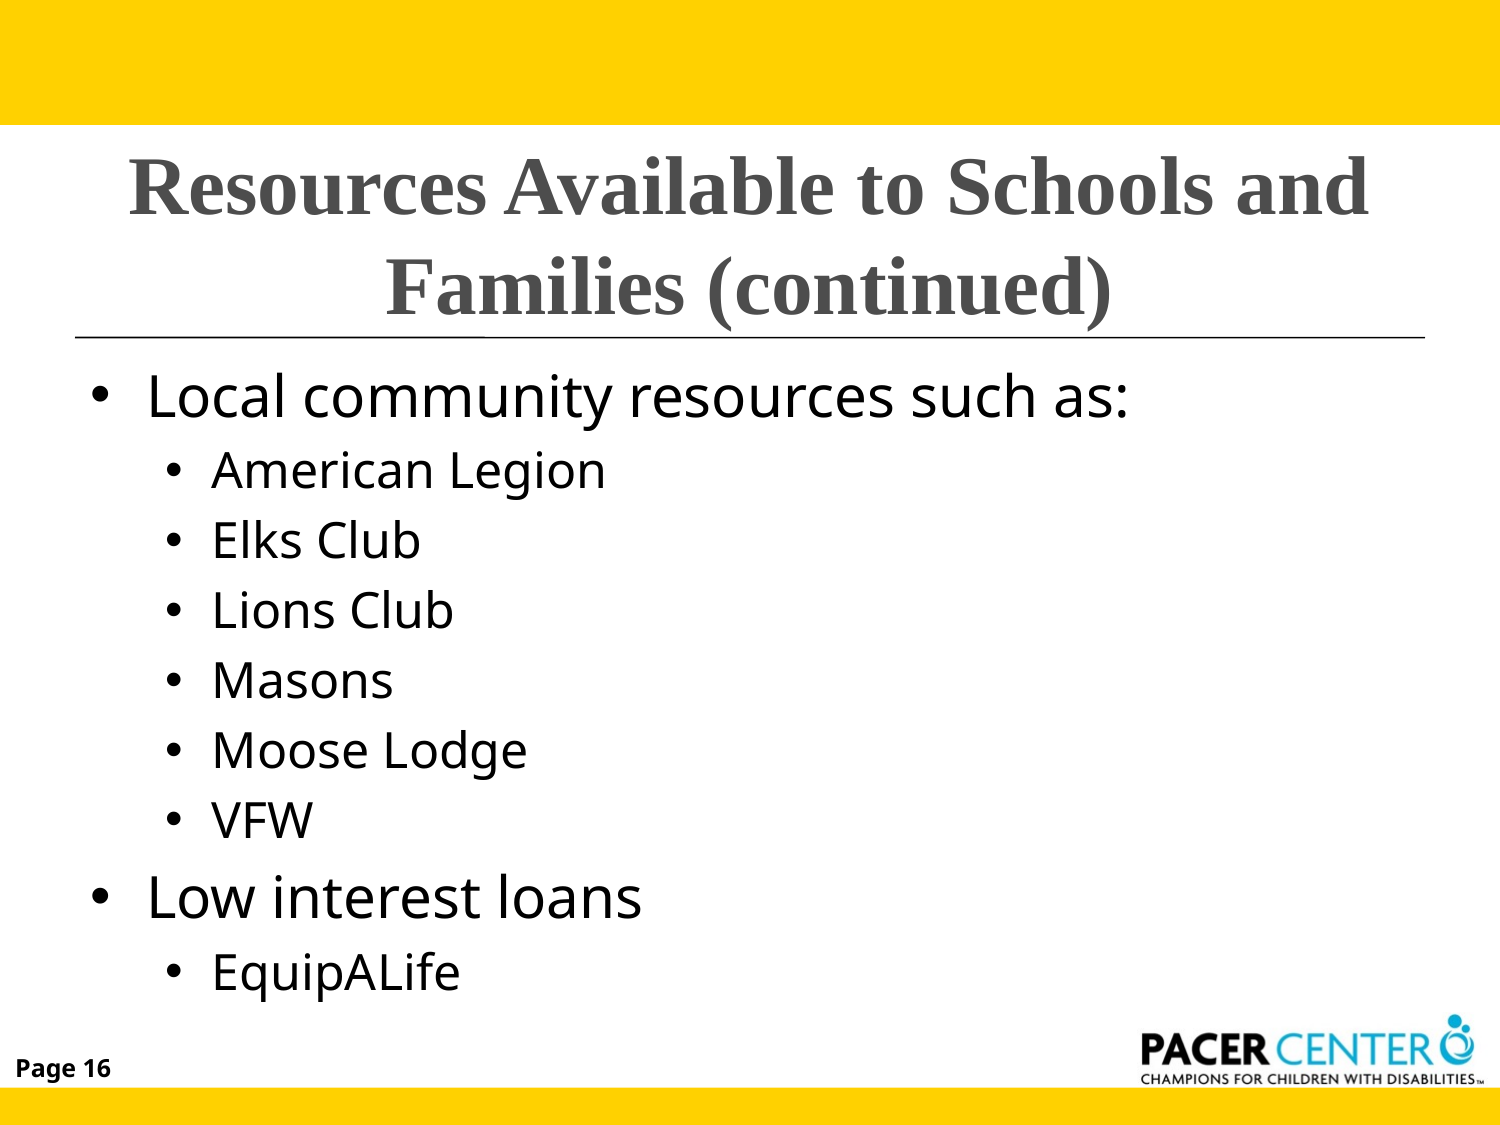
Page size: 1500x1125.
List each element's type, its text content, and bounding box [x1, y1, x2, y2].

title Resources Available to Schools and Families (continued) [75, 137, 1425, 325]
text_box Page 16 [0, 1048, 825, 1100]
picture [1137, 1012, 1488, 1087]
list Local community resources such as: American Legion Elks Club Lions Club Masons Moose Lodge VFW Low interest loans EquipALife [75, 351, 1425, 1063]
